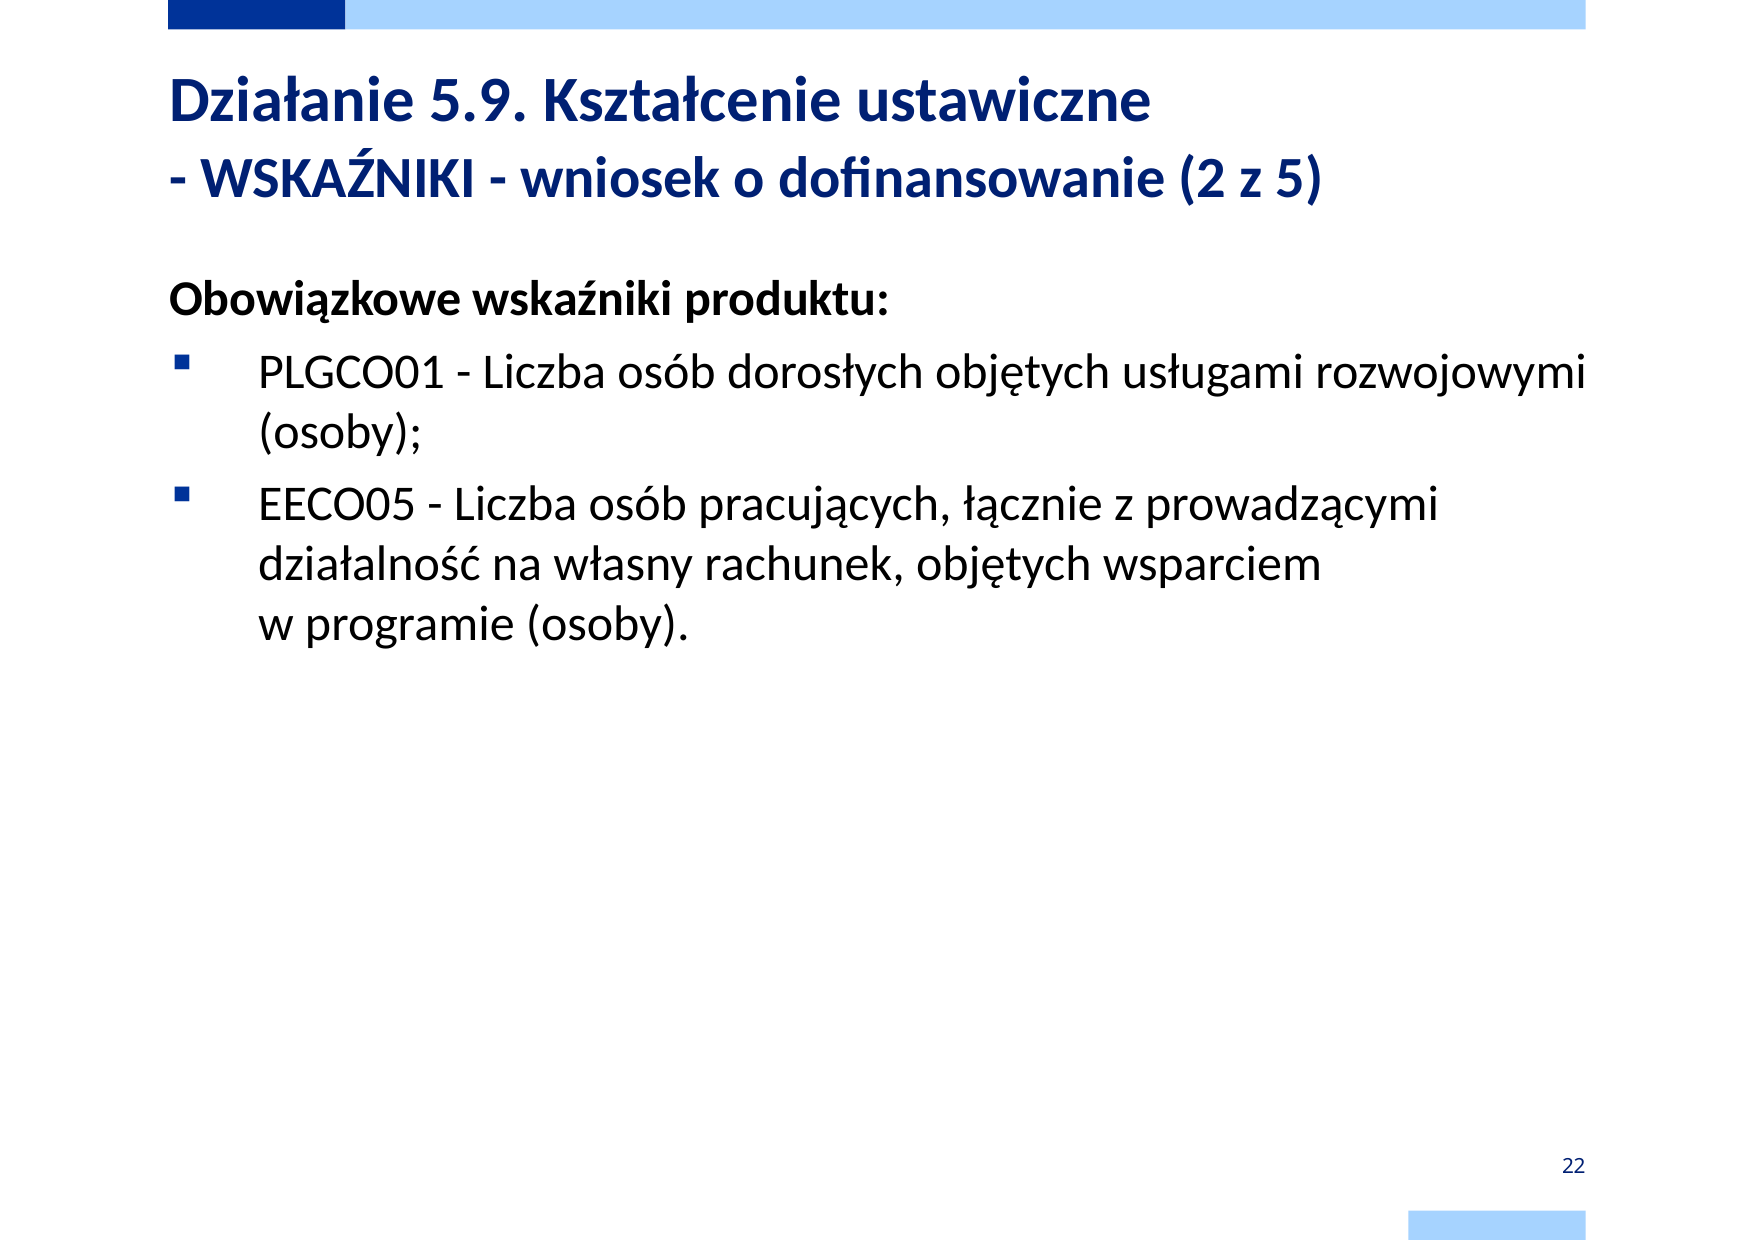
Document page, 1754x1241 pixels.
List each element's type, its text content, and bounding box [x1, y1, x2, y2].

title Działanie 5.9. Kształcenie ustawiczne - WSKAŹNIKI - wniosek o dofinansowanie (2 z 5) [169, 59, 1693, 225]
slide_number 22 [1408, 1151, 1586, 1182]
list Obowiązkowe wskaźniki produktu: PLGCO01 - Liczba osób dorosłych objętych usługami rozwojowymi (osoby); EECO05 - Liczba osób pracujących, łącznie z prowadzącymi działalność na własny rachunek, objętych wsparciem w programie (osoby). [169, 265, 1598, 869]
